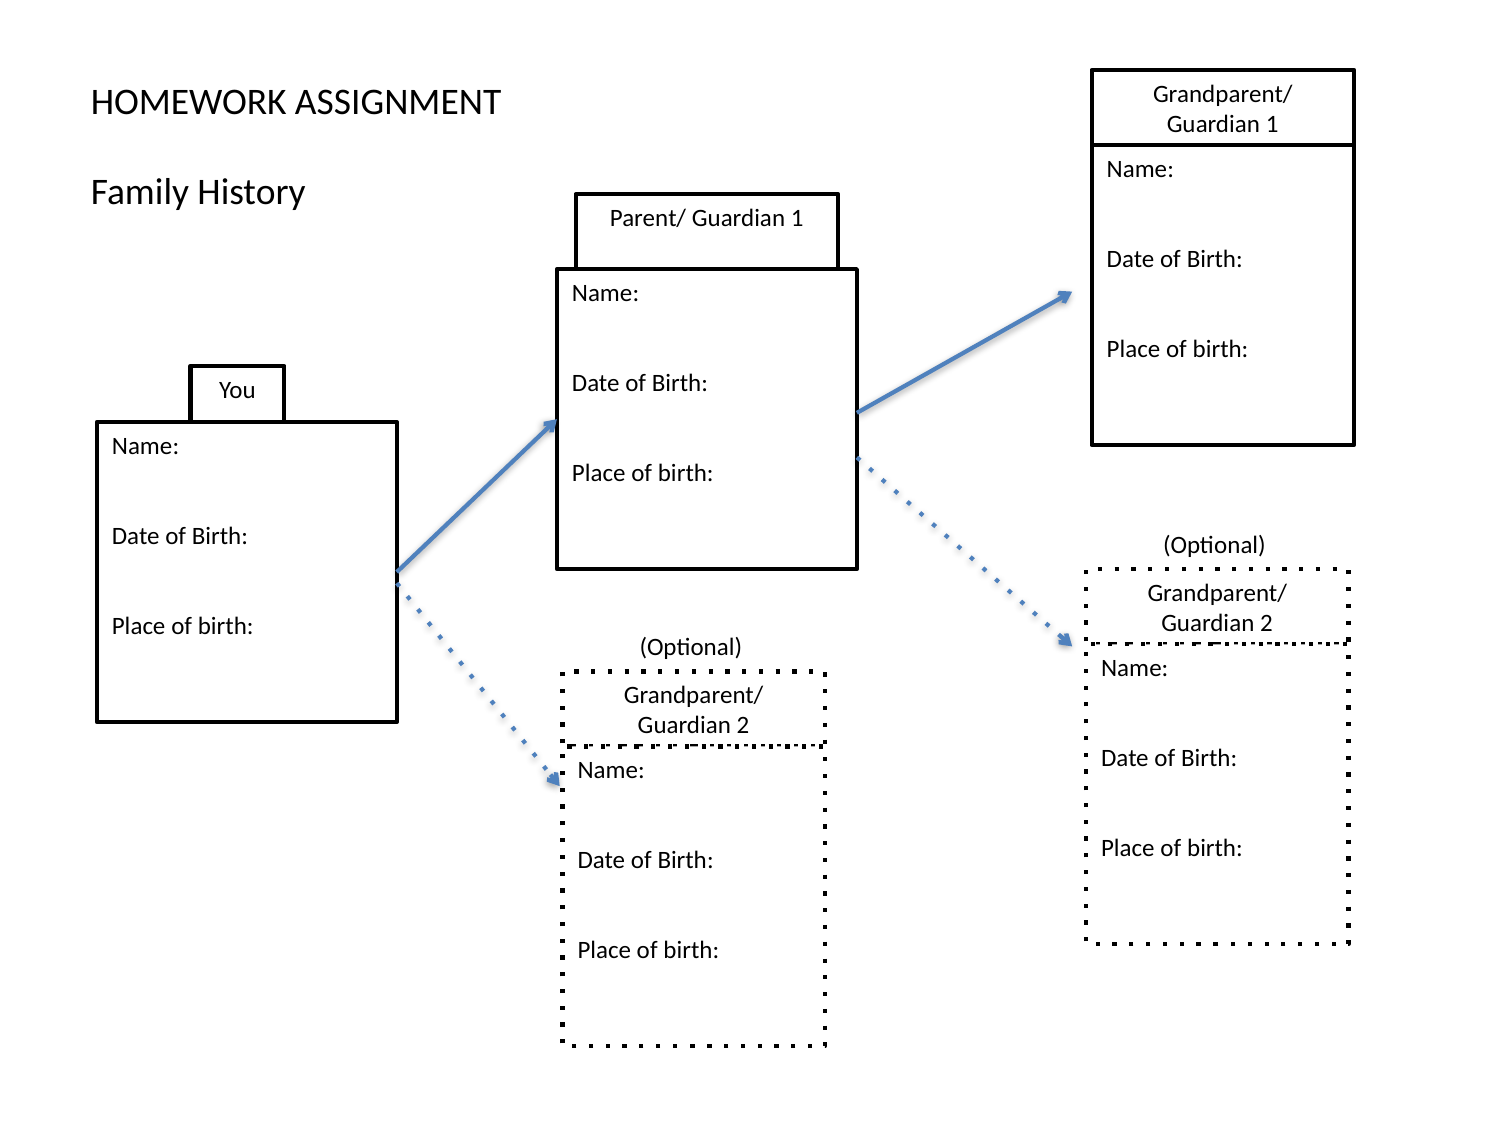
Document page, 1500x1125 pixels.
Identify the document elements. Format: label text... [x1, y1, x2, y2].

text_box HOMEWORK ASSIGNMENT Family History [76, 69, 839, 219]
text_box (Optional) [564, 621, 824, 671]
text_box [396, 418, 558, 573]
text_box Grandparent/ Guardian 1 [1090, 68, 1356, 143]
text_box Name: Date of Birth: Place of birth: [1090, 143, 1356, 447]
text_box Grandparent/ Guardian 2 [1084, 567, 1351, 644]
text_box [856, 291, 1073, 414]
text_box (Optional) [1081, 518, 1348, 583]
text_box Parent/ Guardian 1 [574, 192, 840, 267]
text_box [856, 457, 1073, 647]
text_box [396, 582, 560, 787]
text_box Name: Date of Birth: Place of birth: [560, 744, 827, 1048]
text_box Name: Date of Birth: Place of birth: [95, 420, 394, 724]
text_box You [188, 364, 286, 424]
text_box Grandparent/ Guardian 2 [564, 669, 827, 746]
text_box Name: Date of Birth: Place of birth: [555, 267, 859, 571]
text_box Name: Date of Birth: Place of birth: [1084, 642, 1351, 946]
